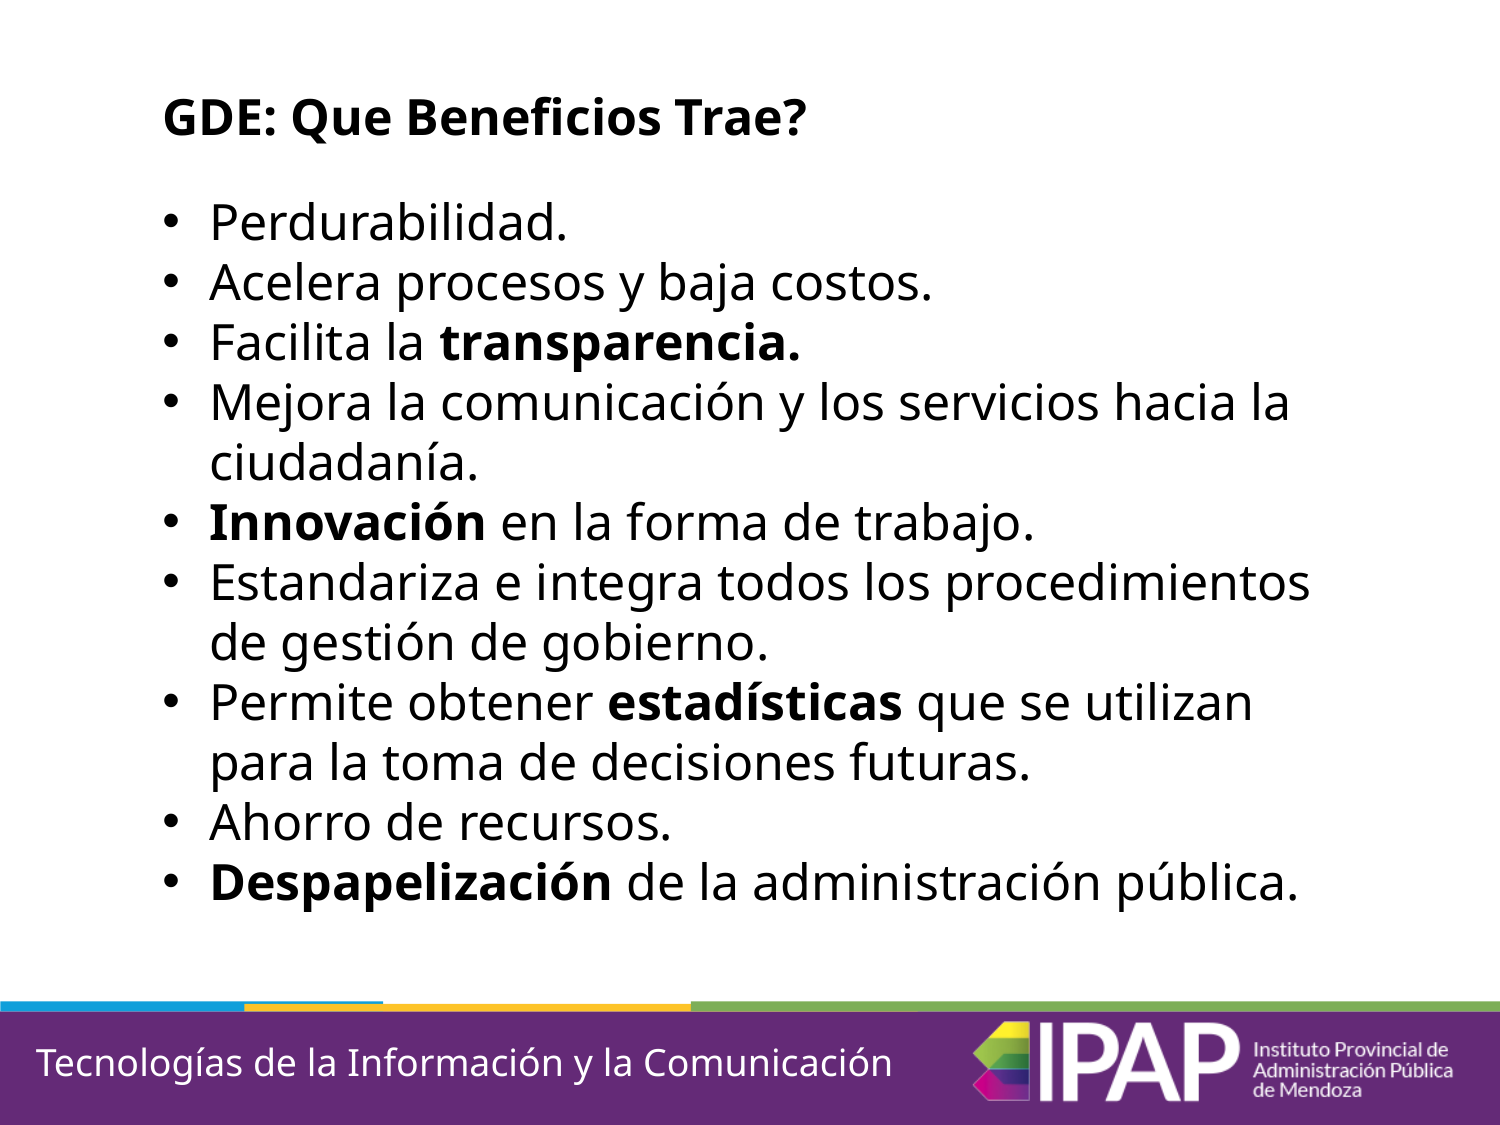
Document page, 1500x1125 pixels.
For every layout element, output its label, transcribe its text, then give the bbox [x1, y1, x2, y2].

text_box Tecnologías de la Información y la Comunicación [21, 1031, 910, 1092]
text_box [242, 1002, 689, 1013]
text_box [689, 999, 1500, 1013]
picture [968, 1011, 1457, 1114]
text_box [0, 1013, 1500, 1125]
text_box [0, 999, 385, 1013]
text_box GDE: Que Beneficios Trae? Perdurabilidad. Acelera procesos y baja costos. Facilita la transparencia. Mejora la comunicación y los servicios hacia la ciudadanía. Innovación en la forma de trabajo. Estandariza e integra todos los procedimientos de gestión de gobierno. Permite obtener estadísticas que se utilizan para la toma de decisiones futuras. Ahorro de recursos. Despapelización de la administración pública. [147, 78, 1388, 918]
